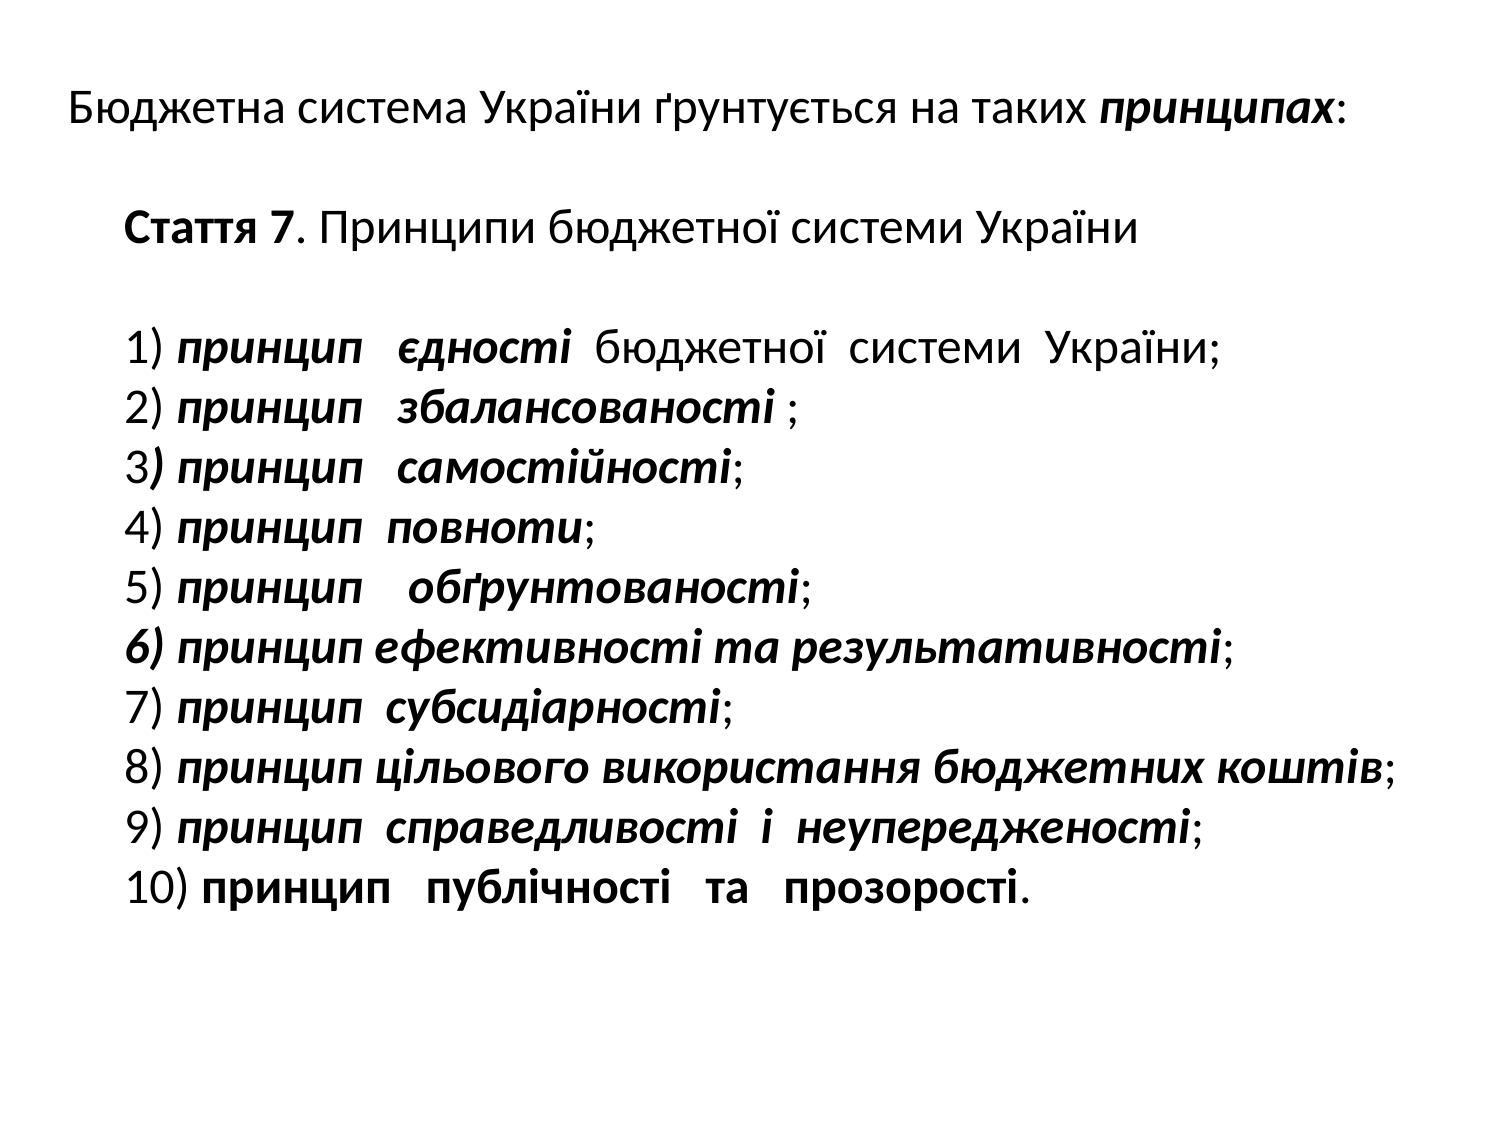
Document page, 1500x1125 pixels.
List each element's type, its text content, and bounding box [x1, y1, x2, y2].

text_box Бюджетна система України ґрунтується на таких принципах: Стаття 7. Принципи бюджетної системи України 1) принцип єдності бюджетної системи України; 2) принцип збалансованості ; 3) принцип самостійності; 4) принцип повноти; 5) принцип обґрунтованості; 6) принцип ефективності та результативності; 7) принцип субсидіарності; 8) принцип цільового використання бюджетних коштів; 9) принцип справедливості і неупередженості; 10) принцип публічності та прозорості. [53, 66, 1471, 922]
